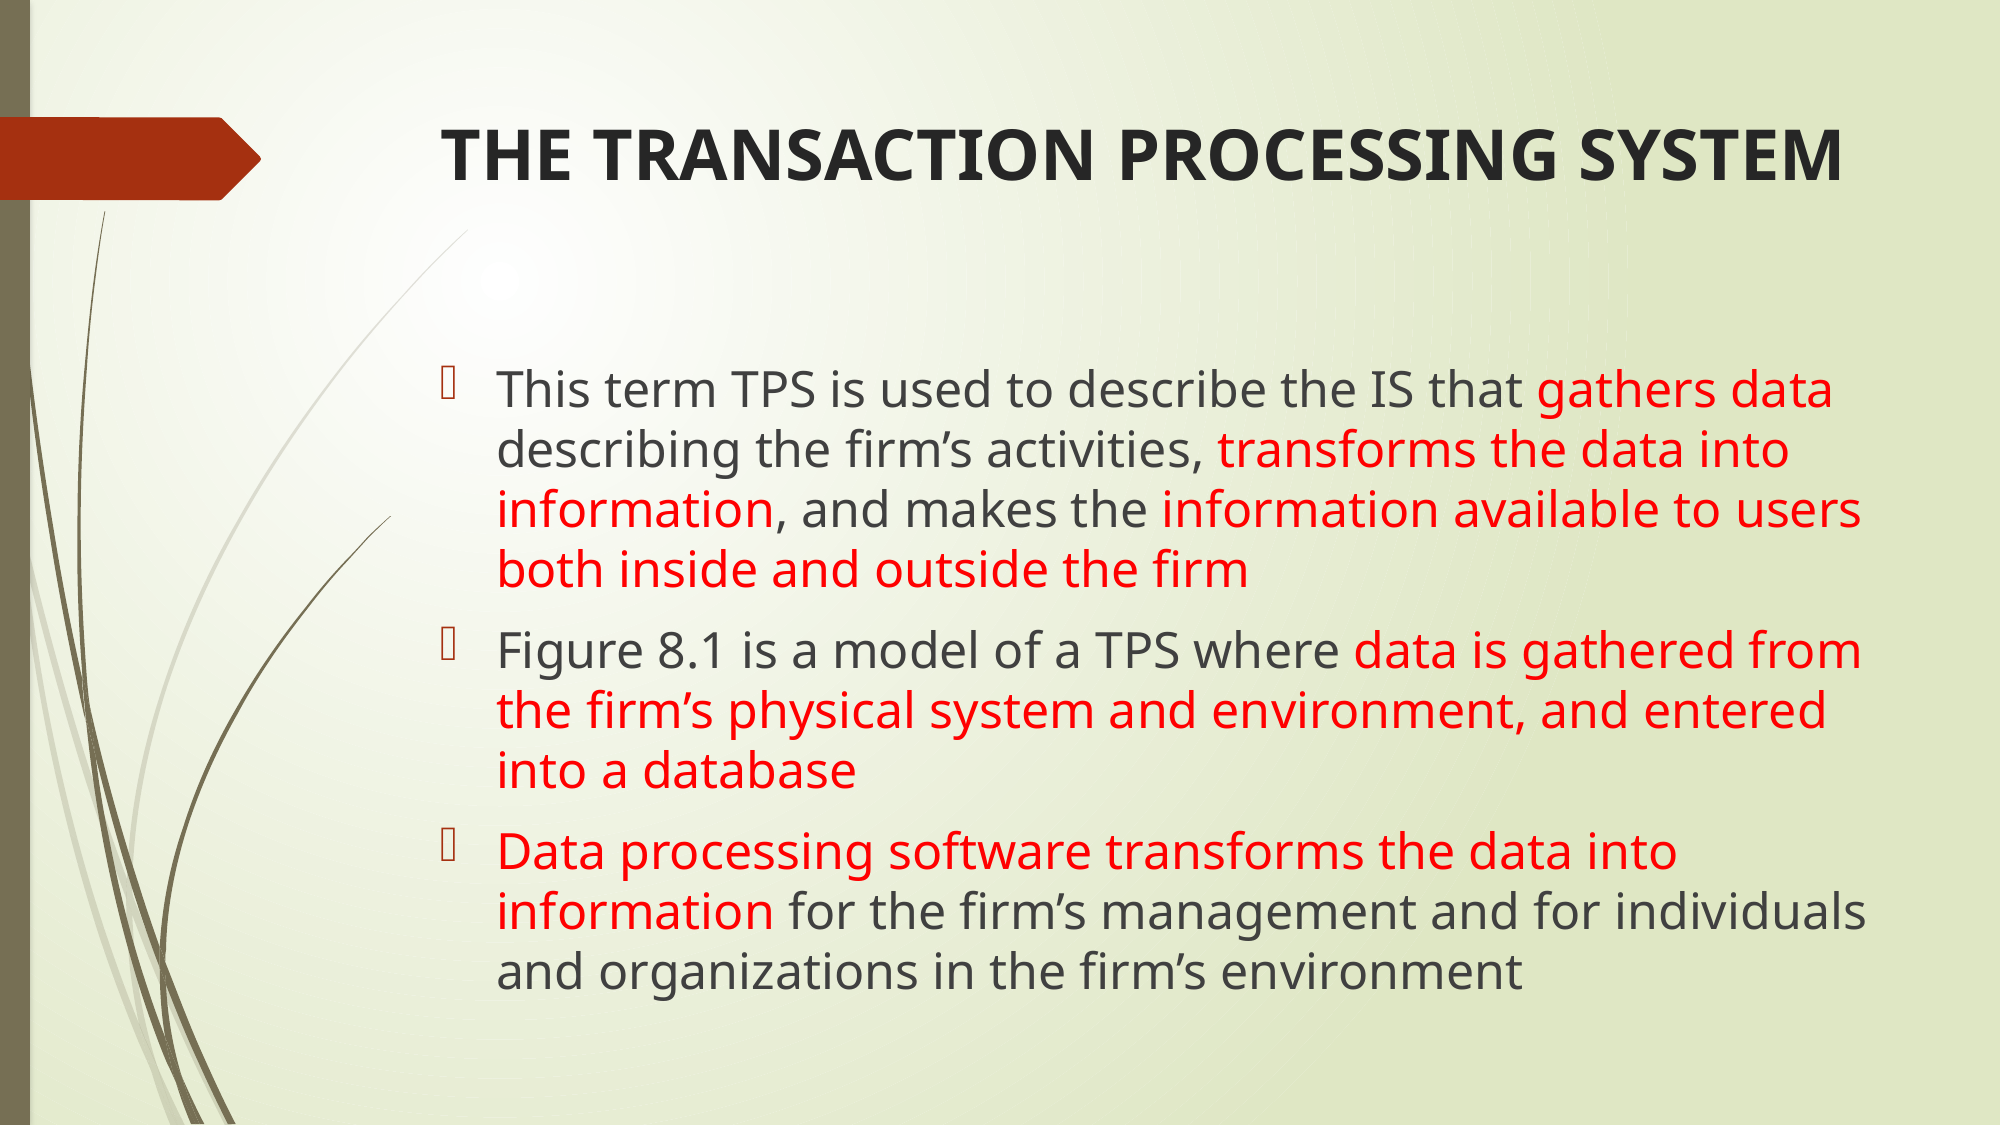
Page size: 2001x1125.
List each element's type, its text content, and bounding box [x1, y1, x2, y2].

title THE TRANSACTION PROCESSING SYSTEM [425, 102, 1888, 313]
list This term TPS is used to describe the IS that gathers data describing the firm’s activities, transforms the data into information, and makes the information available to users both inside and outside the firm Figure 8.1 is a model of a TPS where data is gathered from the firm’s physical system and environment, and entered into a database Data processing software transforms the data into information for the firm’s management and for individuals and organizations in the firm’s environment [424, 350, 1888, 1066]
